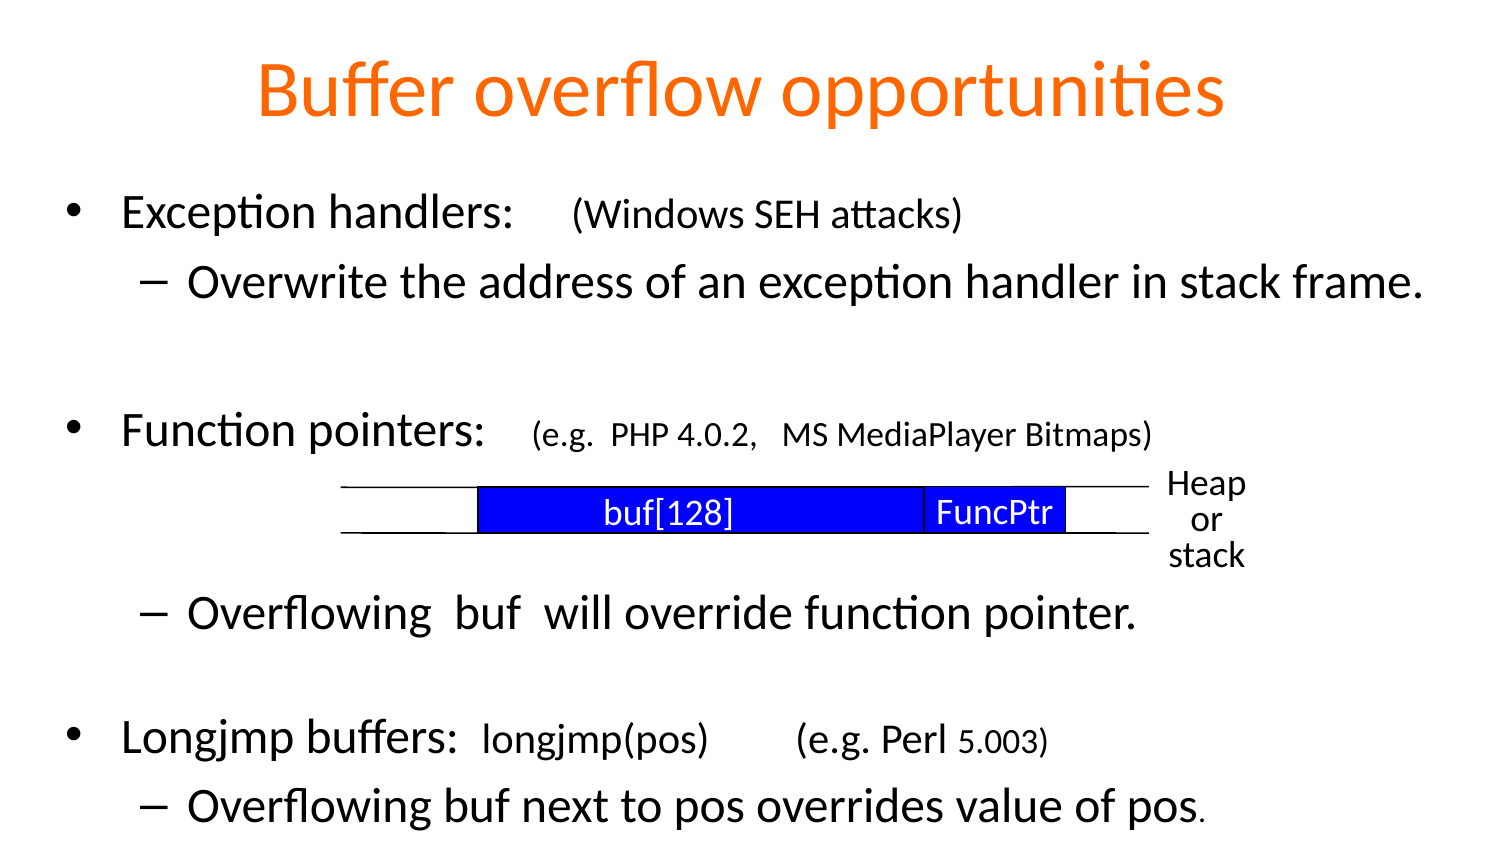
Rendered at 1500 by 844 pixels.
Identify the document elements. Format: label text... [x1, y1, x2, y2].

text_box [340, 459, 1263, 586]
list Exception handlers: (Windows SEH attacks) Overwrite the address of an exception handler in stack frame. Function pointers: (e.g. PHP 4.0.2, MS MediaPlayer Bitmaps) Overflowing buf will override function pointer. Longjmp buffers: longjmp(pos) (e.g. Perl 5.003) Overflowing buf next to pos overrides value of pos. [50, 171, 1500, 844]
title Buffer overflow opportunities [66, 28, 1417, 141]
